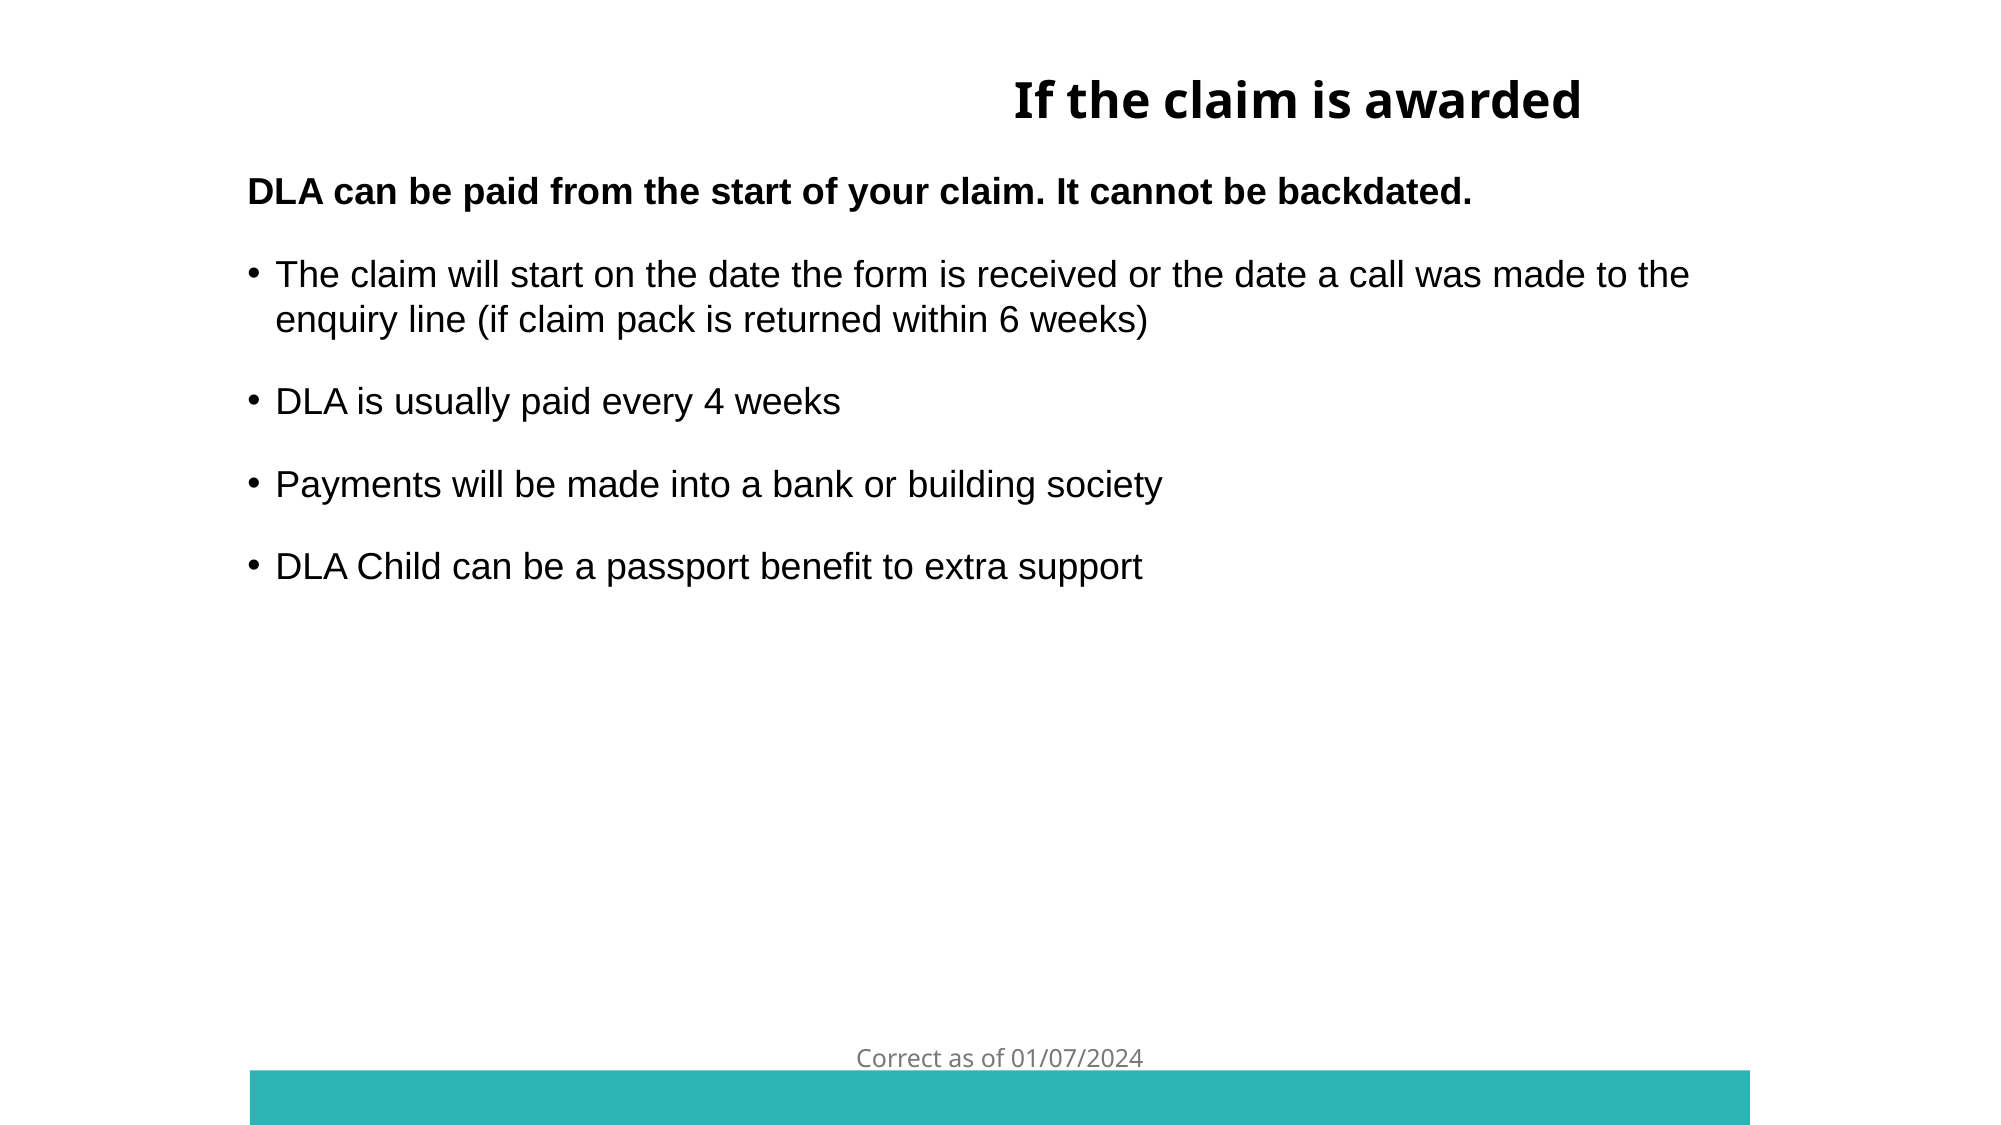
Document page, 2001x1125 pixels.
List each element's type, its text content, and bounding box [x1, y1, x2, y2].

text_box If the claim is awarded [999, 61, 1638, 137]
text_box [248, 1069, 1751, 1125]
text_box DLA can be paid from the start of your claim. It cannot be backdated. The claim will start on the date the form is received or the date a call was made to the enquiry line (if claim pack is returned within 6 weeks) DLA is usually paid every 4 weeks Payments will be made into a bank or building society DLA Child can be a passport benefit to extra support [232, 159, 1733, 667]
footer Correct as of 01/07/2024 [662, 1042, 1338, 1103]
